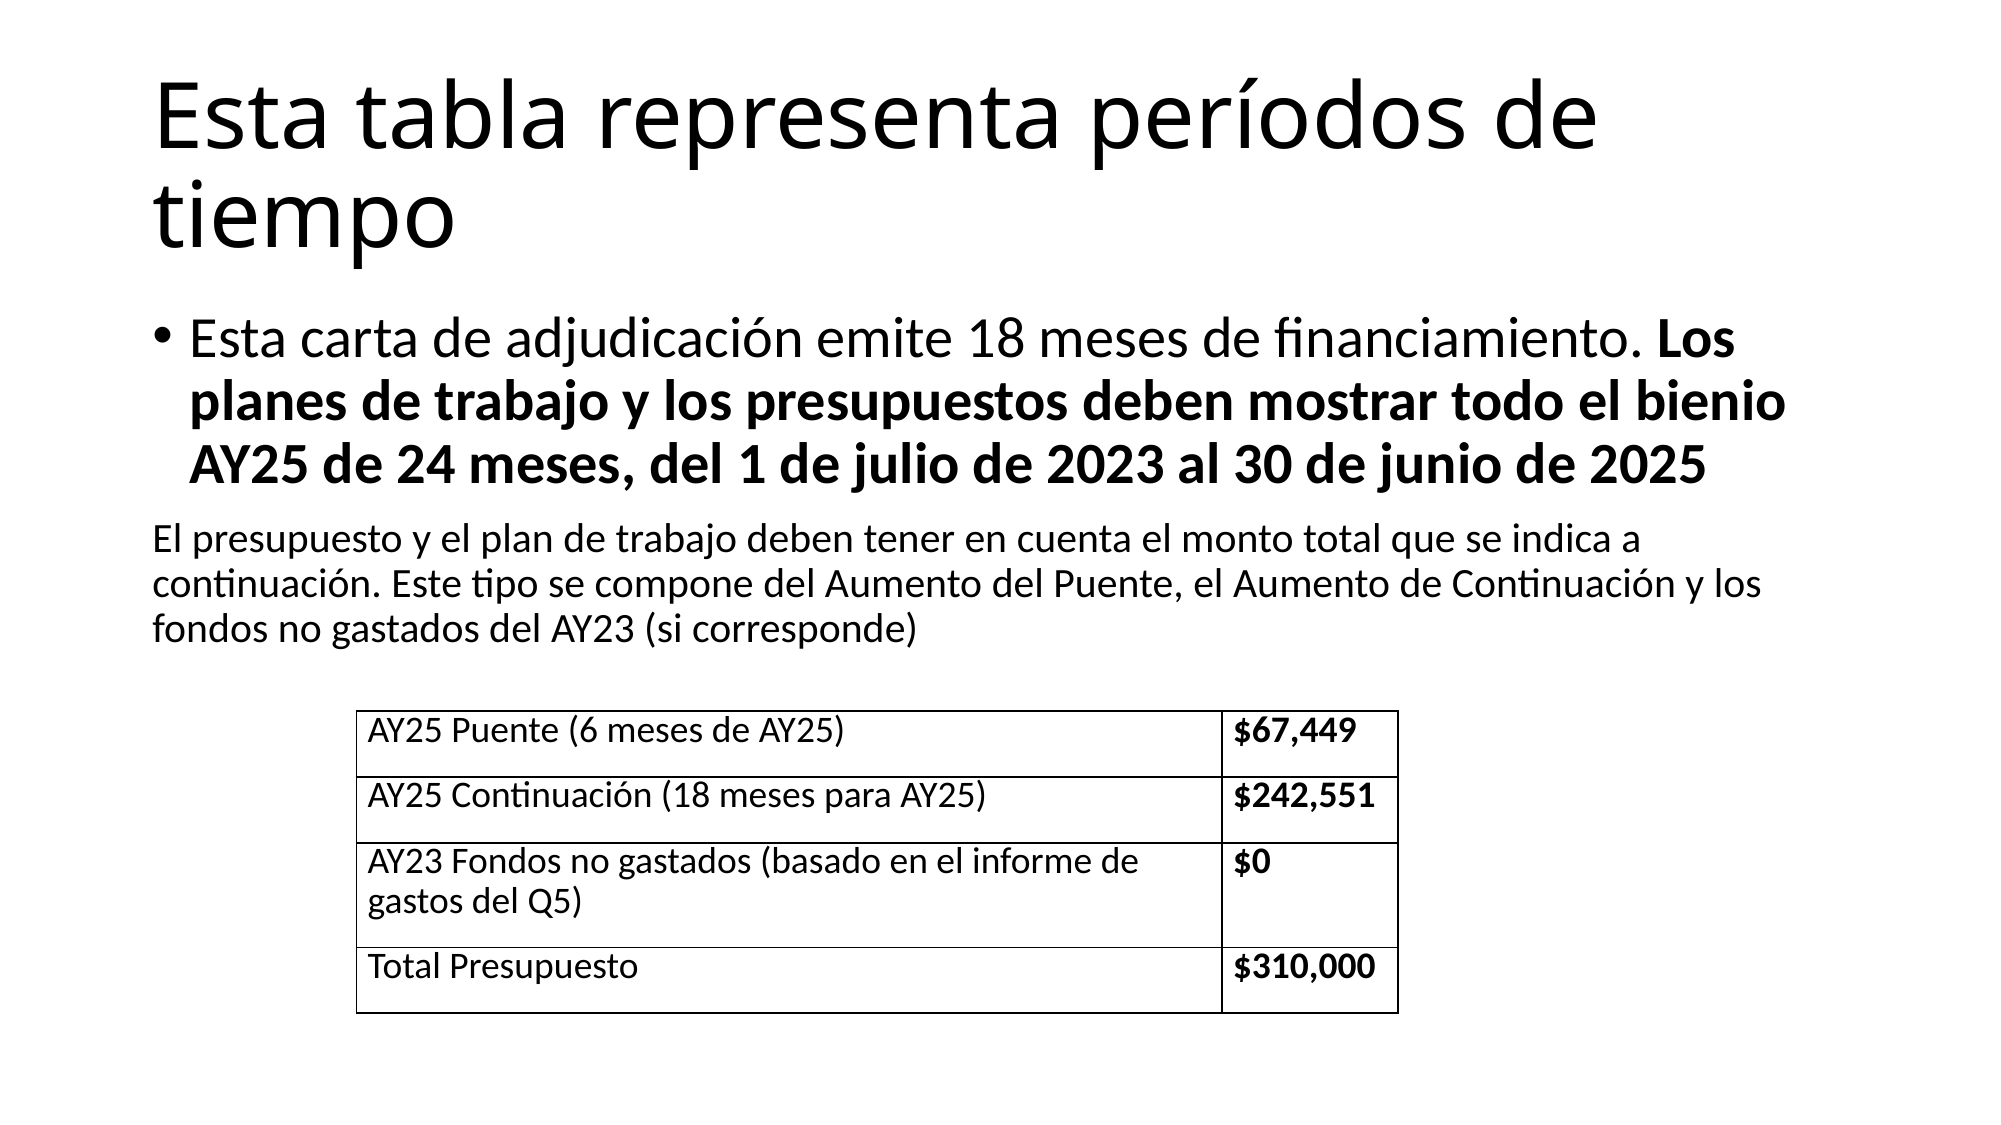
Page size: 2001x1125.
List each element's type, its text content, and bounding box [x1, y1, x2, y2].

table_cell $0 [1223, 844, 1397, 947]
list Esta carta de adjudicación emite 18 meses de financiamiento. Los planes de trabajo y los presupuestos deben mostrar todo el bienio AY25 de 24 meses, del 1 de julio de 2023 al 30 de junio de 2025 El presupuesto y el plan de trabajo deben tener en cuenta el monto total que se indica a continuación. Este tipo se compone del Aumento del Puente, el Aumento de Continuación y los fondos no gastados del AY23 (si corresponde) [137, 299, 1863, 1014]
table_cell $242,551 [1223, 778, 1397, 842]
table_cell AY25 Continuación (18 meses para AY25) [357, 778, 1221, 842]
table_cell AY23 Fondos no gastados (basado en el informe de gastos del Q5) [357, 844, 1221, 947]
title Esta tabla representa períodos de tiempo [137, 59, 1863, 278]
table_cell Total Presupuesto [357, 948, 1221, 1012]
table_cell $310,000 [1223, 948, 1397, 1012]
table_header $67,449 [1223, 712, 1397, 776]
table_header AY25 Puente (6 meses de AY25) [357, 712, 1221, 776]
